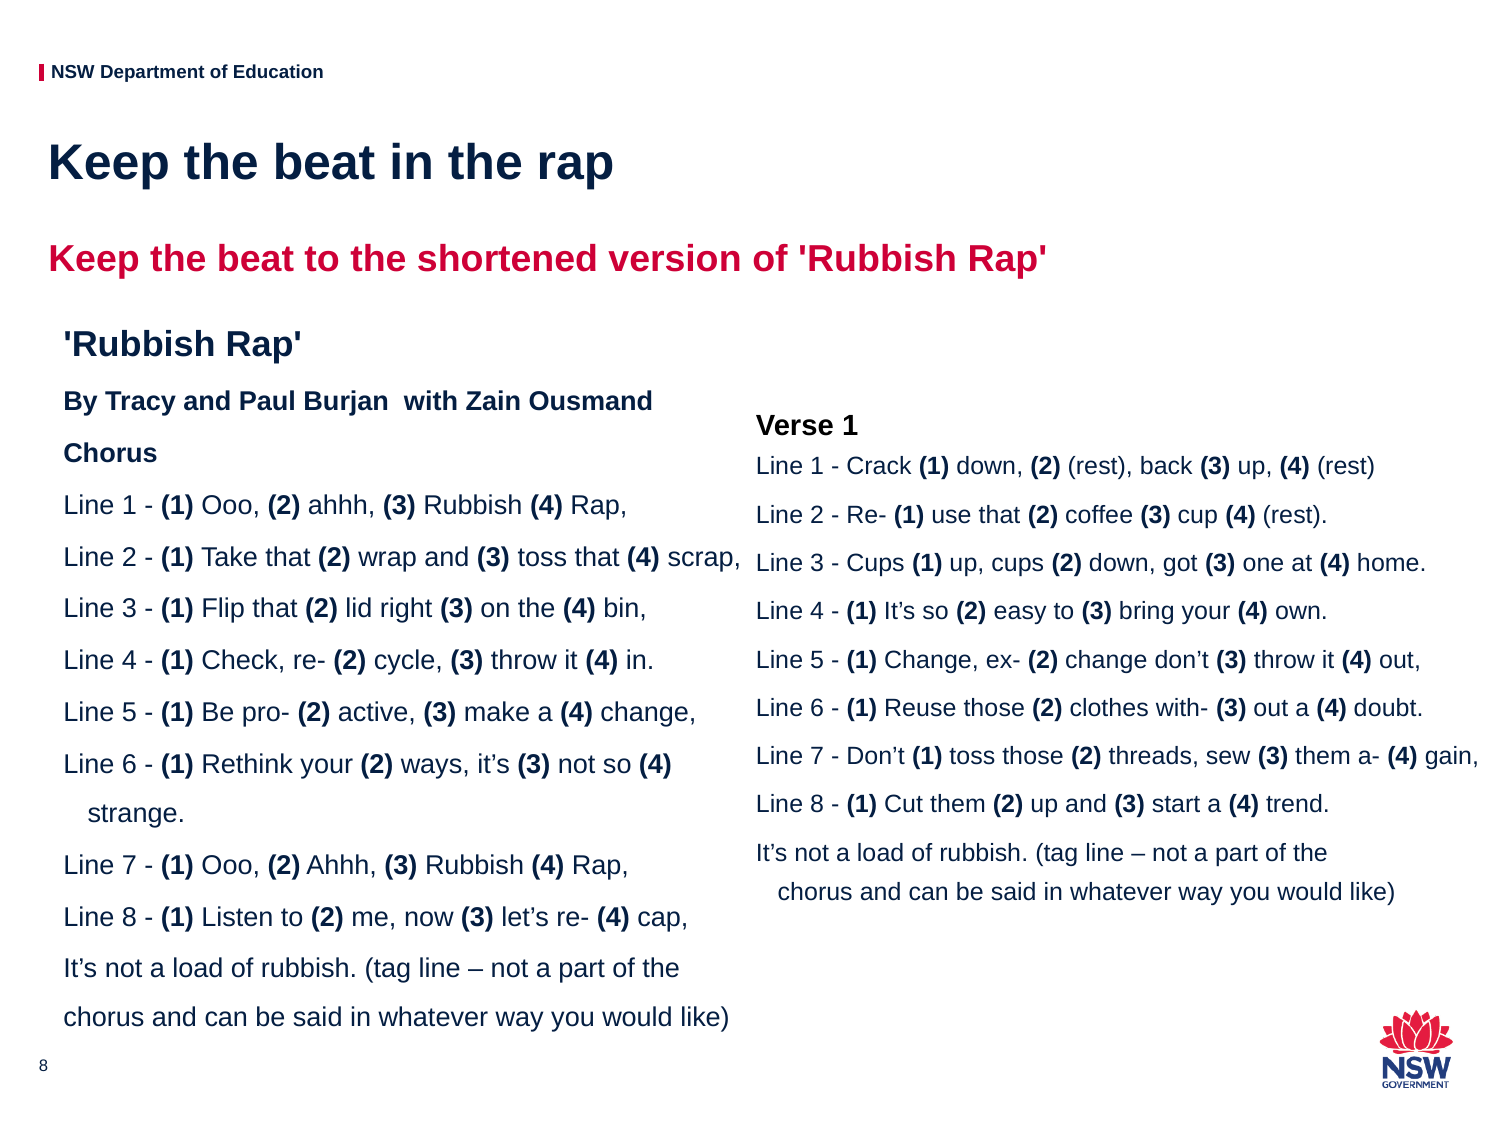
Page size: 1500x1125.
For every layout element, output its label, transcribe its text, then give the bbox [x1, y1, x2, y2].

text_box Verse 1 Line 1 - Crack (1) down, (2) (rest), back (3) up, (4) (rest) Line 2 - Re- (1) use that (2) coffee (3) cup (4) (rest). Line 3 - Cups (1) up, cups (2) down, got (3) one at (4) home. Line 4 - (1) It’s so (2) easy to (3) bring your (4) own. Line 5 - (1) Change, ex- (2) change don’t (3) throw it (4) out, Line 6 - (1) Reuse those (2) clothes with- (3) out a (4) doubt. Line 7 - Don’t (1) toss those (2) threads, sew (3) them a- (4) gain, Line 8 - (1) Cut them (2) up and (3) start a (4) trend. It’s not a load of rubbish. (tag line – not a part of the chorus and can be said in whatever way you would like) [755, 370, 1493, 954]
list Keep the beat to the shortened version of 'Rubbish Rap' [48, 204, 1464, 274]
title Keep the beat in the rap [47, 122, 1463, 205]
picture [1375, 1004, 1457, 1093]
footer 8 [38, 1015, 82, 1076]
list 'Rubbish Rap' By Tracy and Paul Burjan with Zain Ousmand Chorus Line 1 - (1) Ooo, (2) ahhh, (3) Rubbish (4) Rap, Line 2 - (1) Take that (2) wrap and (3) toss that (4) scrap, Line 3 - (1) Flip that (2) lid right (3) on the (4) bin, Line 4 - (1) Check, re- (2) cycle, (3) throw it (4) in. Line 5 - (1) Be pro- (2) active, (3) make a (4) change, Line 6 - (1) Rethink your (2) ways, it’s (3) not so (4) strange. Line 7 - (1) Ooo, (2) Ahhh, (3) Rubbish (4) Rap, Line 8 - (1) Listen to (2) me, now (3) let’s re- (4) cap, It’s not a load of rubbish. (tag line – not a part of the chorus and can be said in whatever way you would like) [48, 291, 767, 1111]
